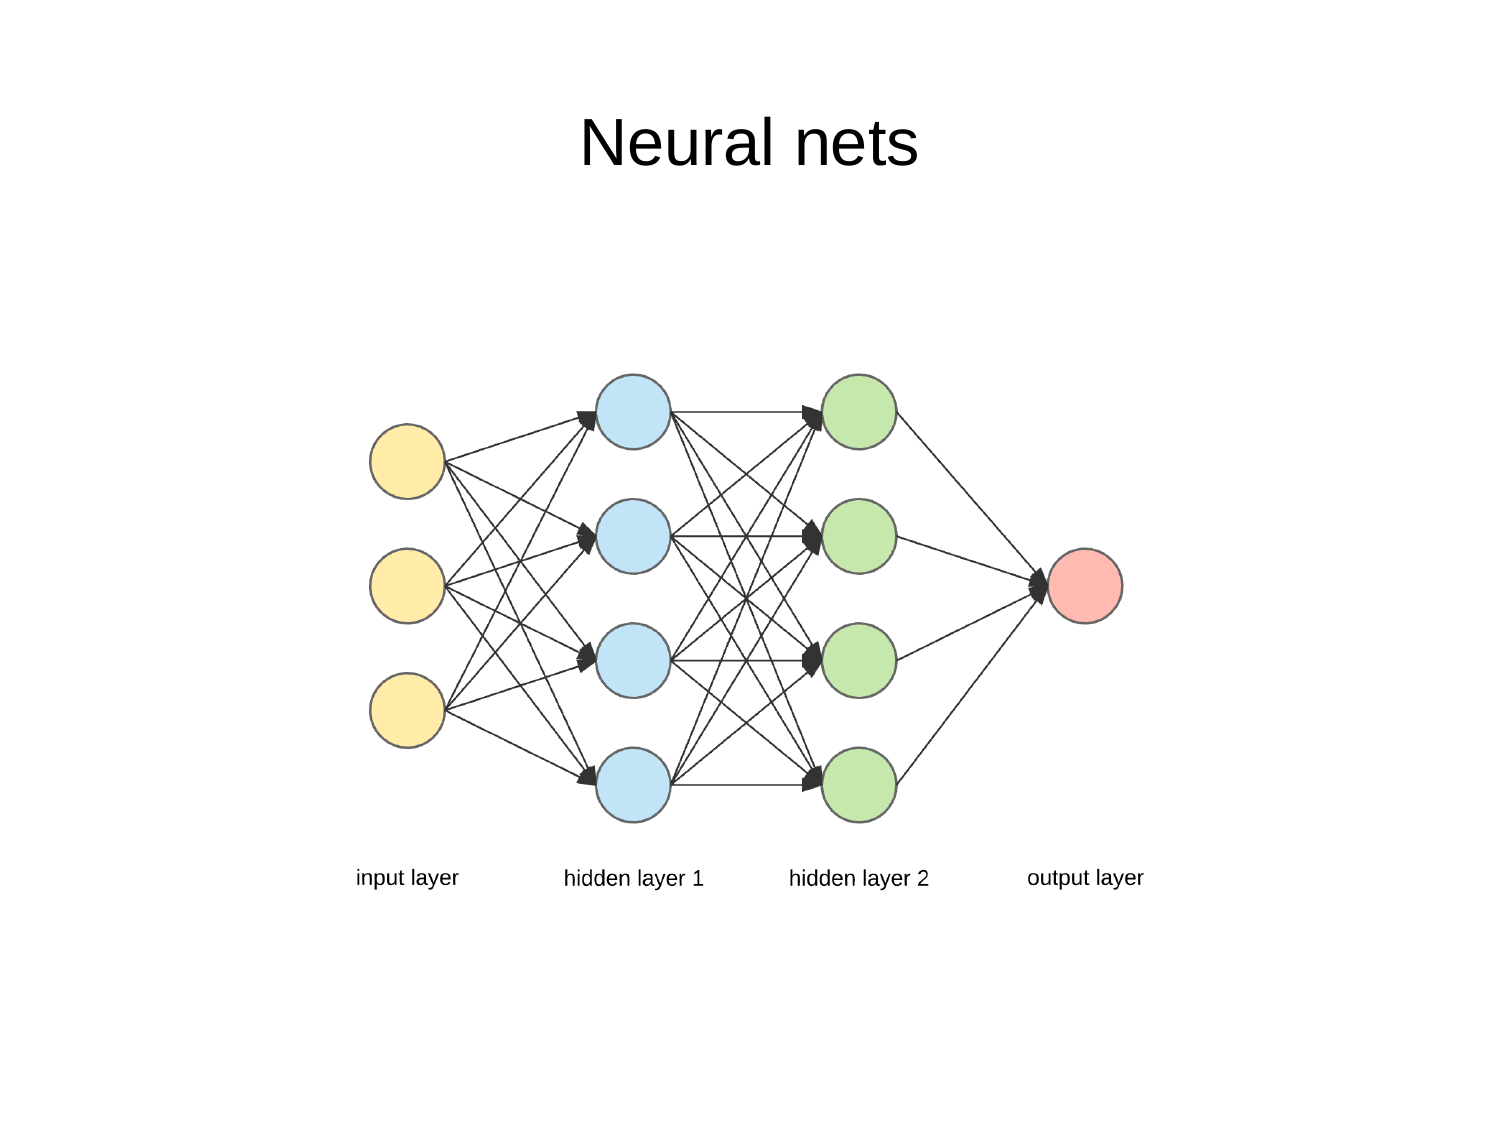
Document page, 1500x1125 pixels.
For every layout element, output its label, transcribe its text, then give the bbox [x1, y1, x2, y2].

title Neural nets [75, 45, 1425, 233]
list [340, 364, 1160, 901]
